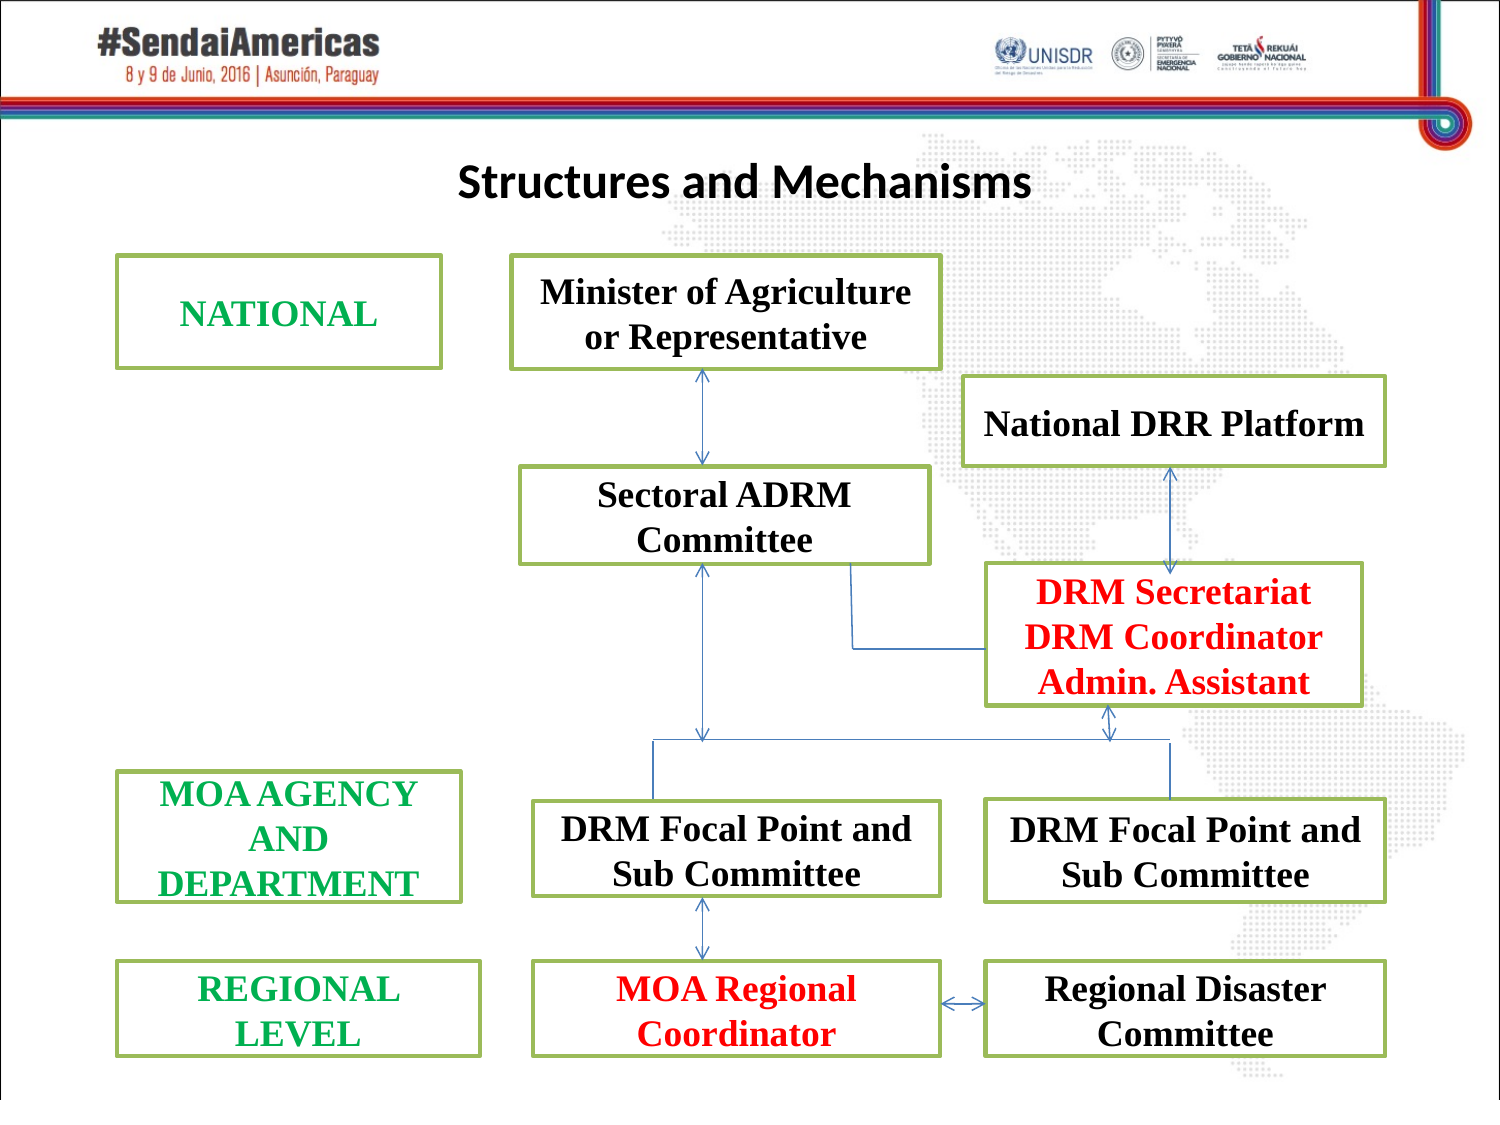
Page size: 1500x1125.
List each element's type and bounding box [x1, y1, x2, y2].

text_box [116, 255, 1386, 1057]
picture [0, 0, 1500, 1101]
